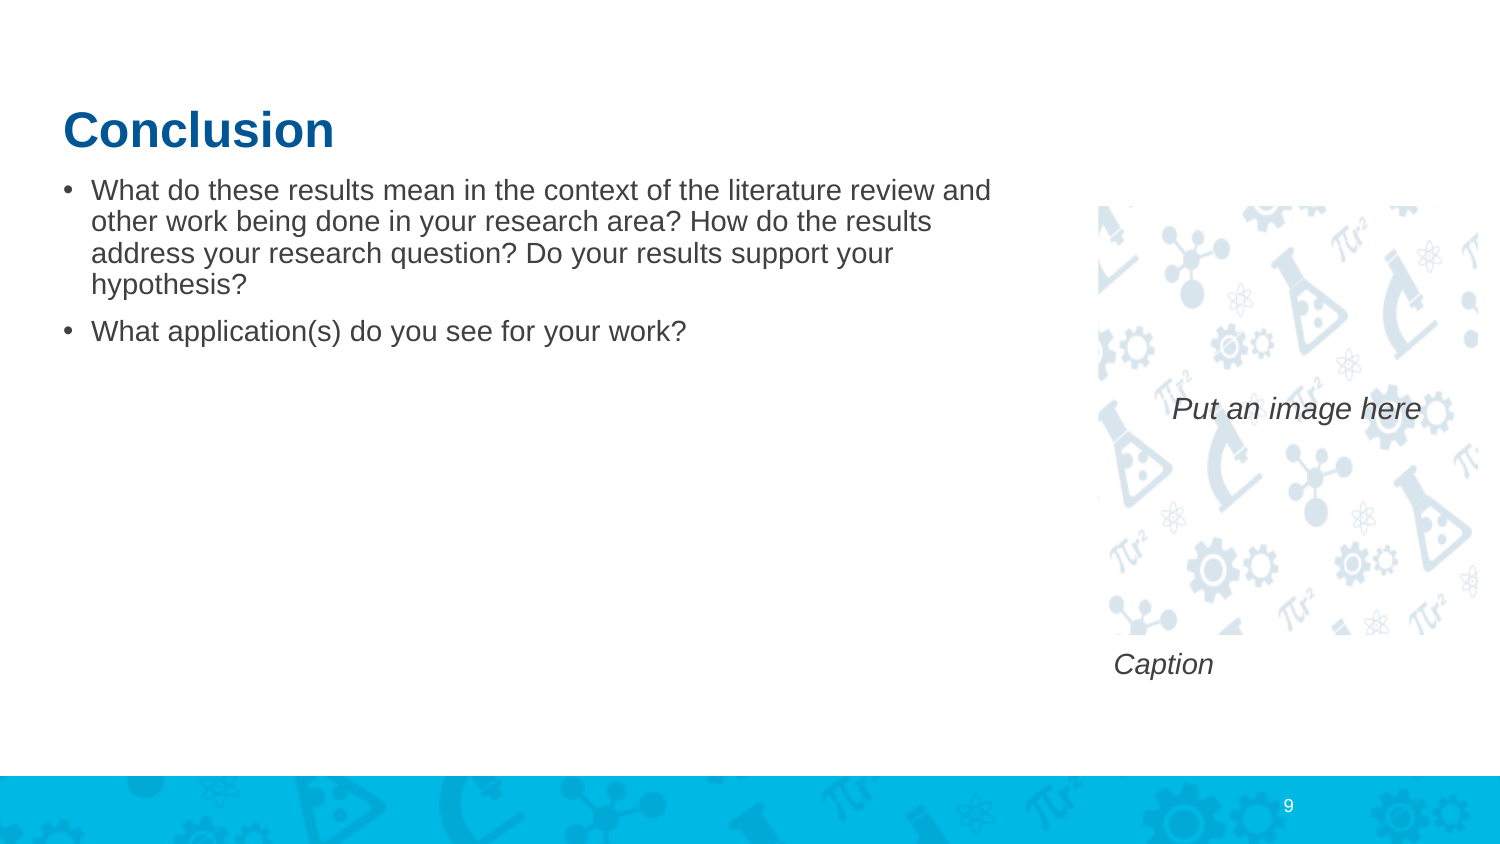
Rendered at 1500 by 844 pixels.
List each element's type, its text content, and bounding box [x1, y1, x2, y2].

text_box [1098, 206, 1479, 635]
title Conclusion [48, 97, 1454, 167]
text_box Caption [1098, 641, 1479, 760]
list What do these results mean in the context of the literature review and other work being done in your research area? How do the results address your research question? Do your results support your hypothesis? What application(s) do you see for your work? [48, 167, 1061, 760]
slide_number 9 [1059, 782, 1309, 827]
